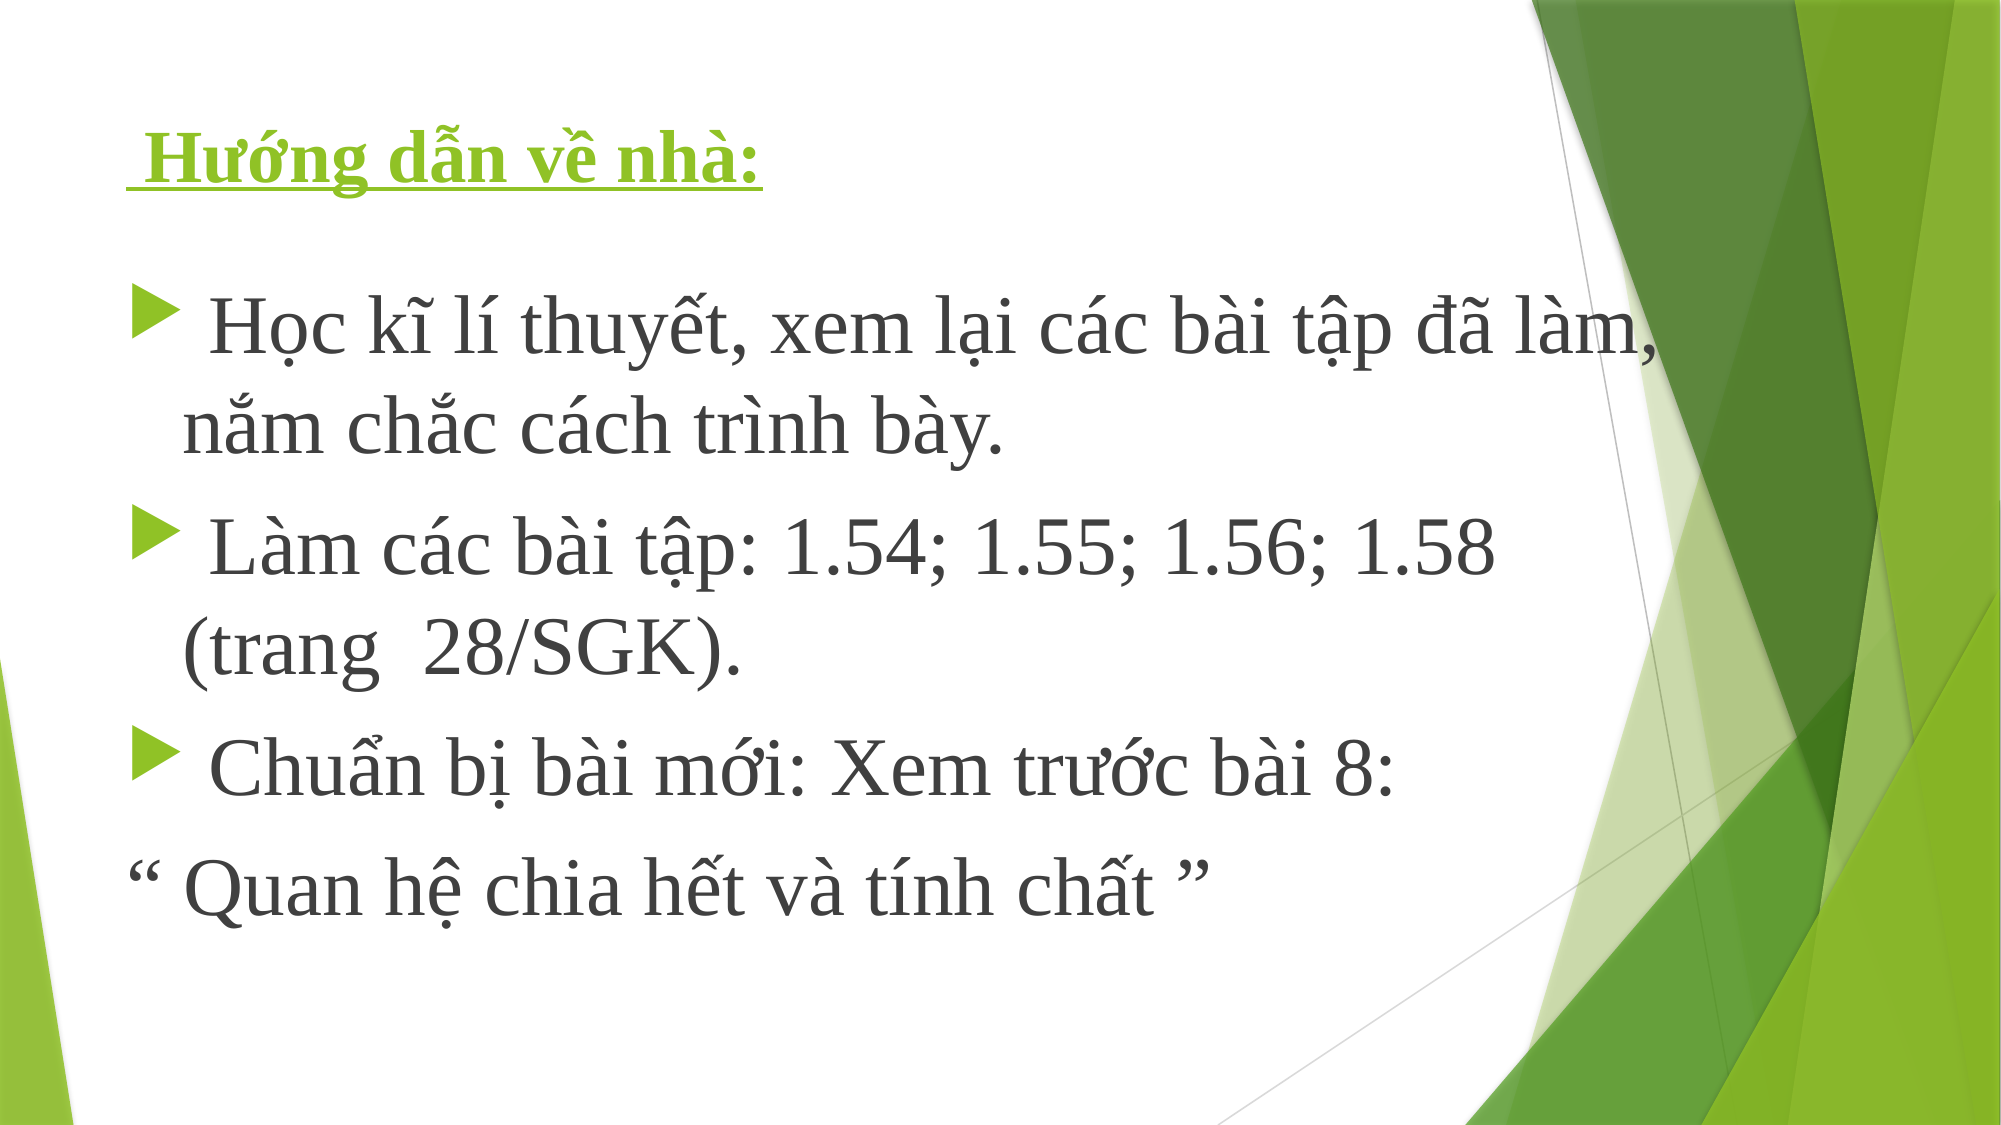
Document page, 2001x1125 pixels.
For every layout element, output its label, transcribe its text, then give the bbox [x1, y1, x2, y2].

title Hướng dẫn về nhà: [111, 99, 1522, 262]
list Học kĩ lí thuyết, xem lại các bài tập đã làm, nắm chắc cách trình bày. Làm các bài tập: 1.54; 1.55; 1.56; 1.58 (trang 28/SGK). Chuẩn bị bài mới: Xem trước bài 8: “ Quan hệ chia hết và tính chất ” [111, 262, 1724, 992]
